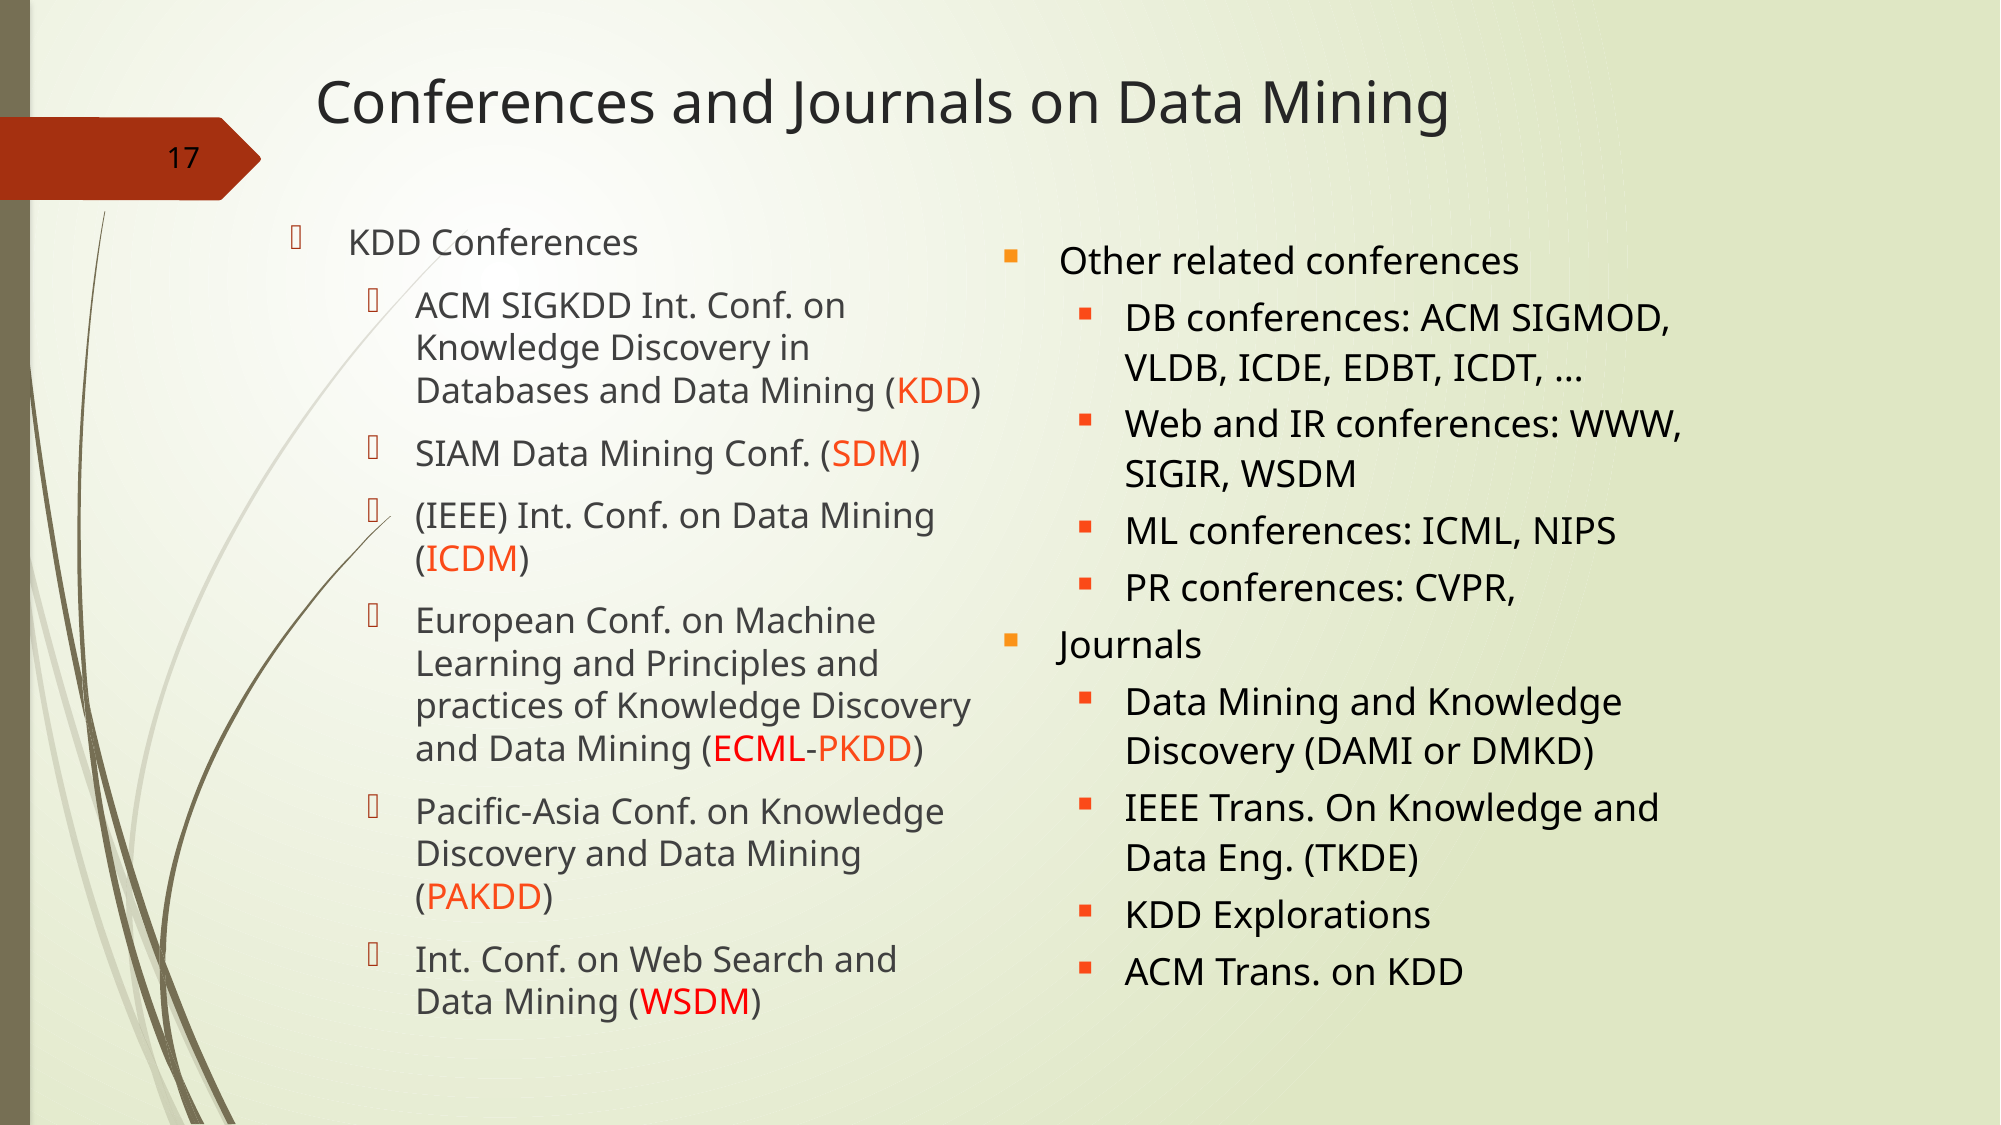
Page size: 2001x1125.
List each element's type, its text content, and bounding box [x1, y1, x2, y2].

list KDD Conferences ACM SIGKDD Int. Conf. on Knowledge Discovery in Databases and Data Mining (KDD) SIAM Data Mining Conf. (SDM) (IEEE) Int. Conf. on Data Mining (ICDM) European Conf. on Machine Learning and Principles and practices of Knowledge Discovery and Data Mining (ECML-PKDD) Pacific-Asia Conf. on Knowledge Discovery and Data Mining (PAKDD) Int. Conf. on Web Search and Data Mining (WSDM) [275, 212, 1000, 1075]
slide_number 17 [87, 129, 216, 190]
title Conferences and Journals on Data Mining [300, 37, 1700, 163]
text_box Other related conferences DB conferences: ACM SIGMOD, VLDB, ICDE, EDBT, ICDT, … Web and IR conferences: WWW, SIGIR, WSDM ML conferences: ICML, NIPS PR conferences: CVPR, Journals Data Mining and Knowledge Discovery (DAMI or DMKD) IEEE Trans. On Knowledge and Data Eng. (TKDE) KDD Explorations ACM Trans. on KDD [987, 224, 1700, 1050]
